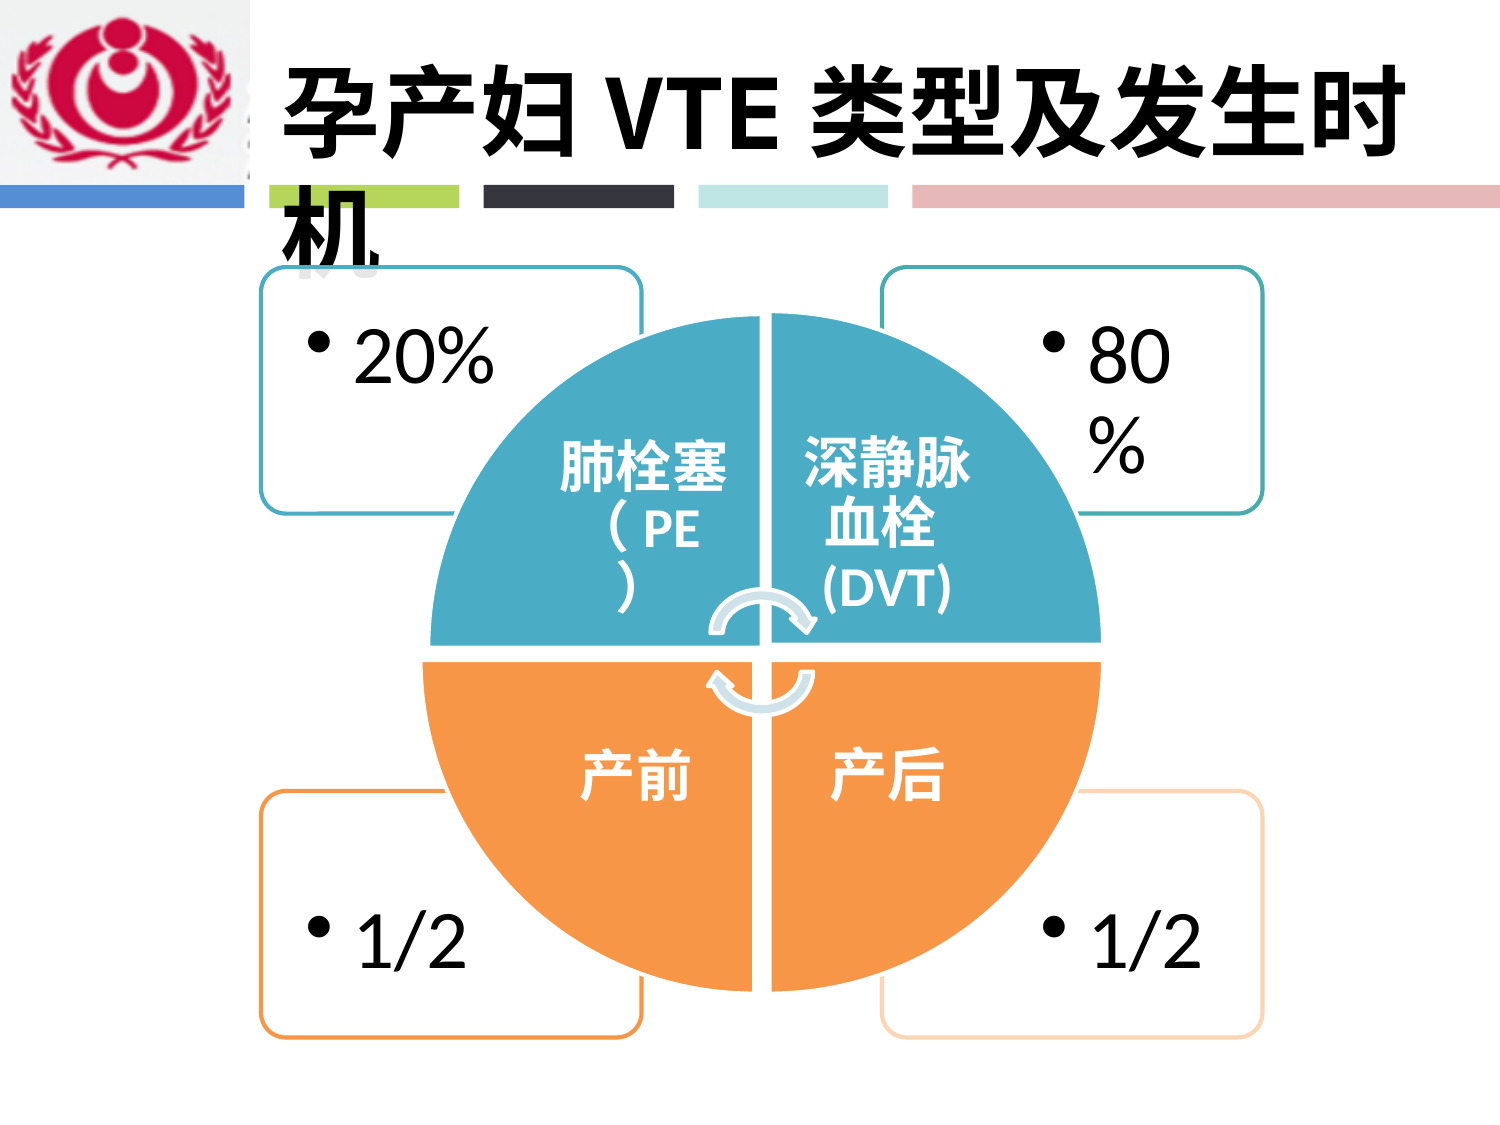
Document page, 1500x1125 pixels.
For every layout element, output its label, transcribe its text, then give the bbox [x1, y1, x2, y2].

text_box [52, 266, 1471, 1038]
text_box 孕产妇VTE类型及发生时机 [265, 42, 1500, 298]
picture [0, 0, 250, 184]
